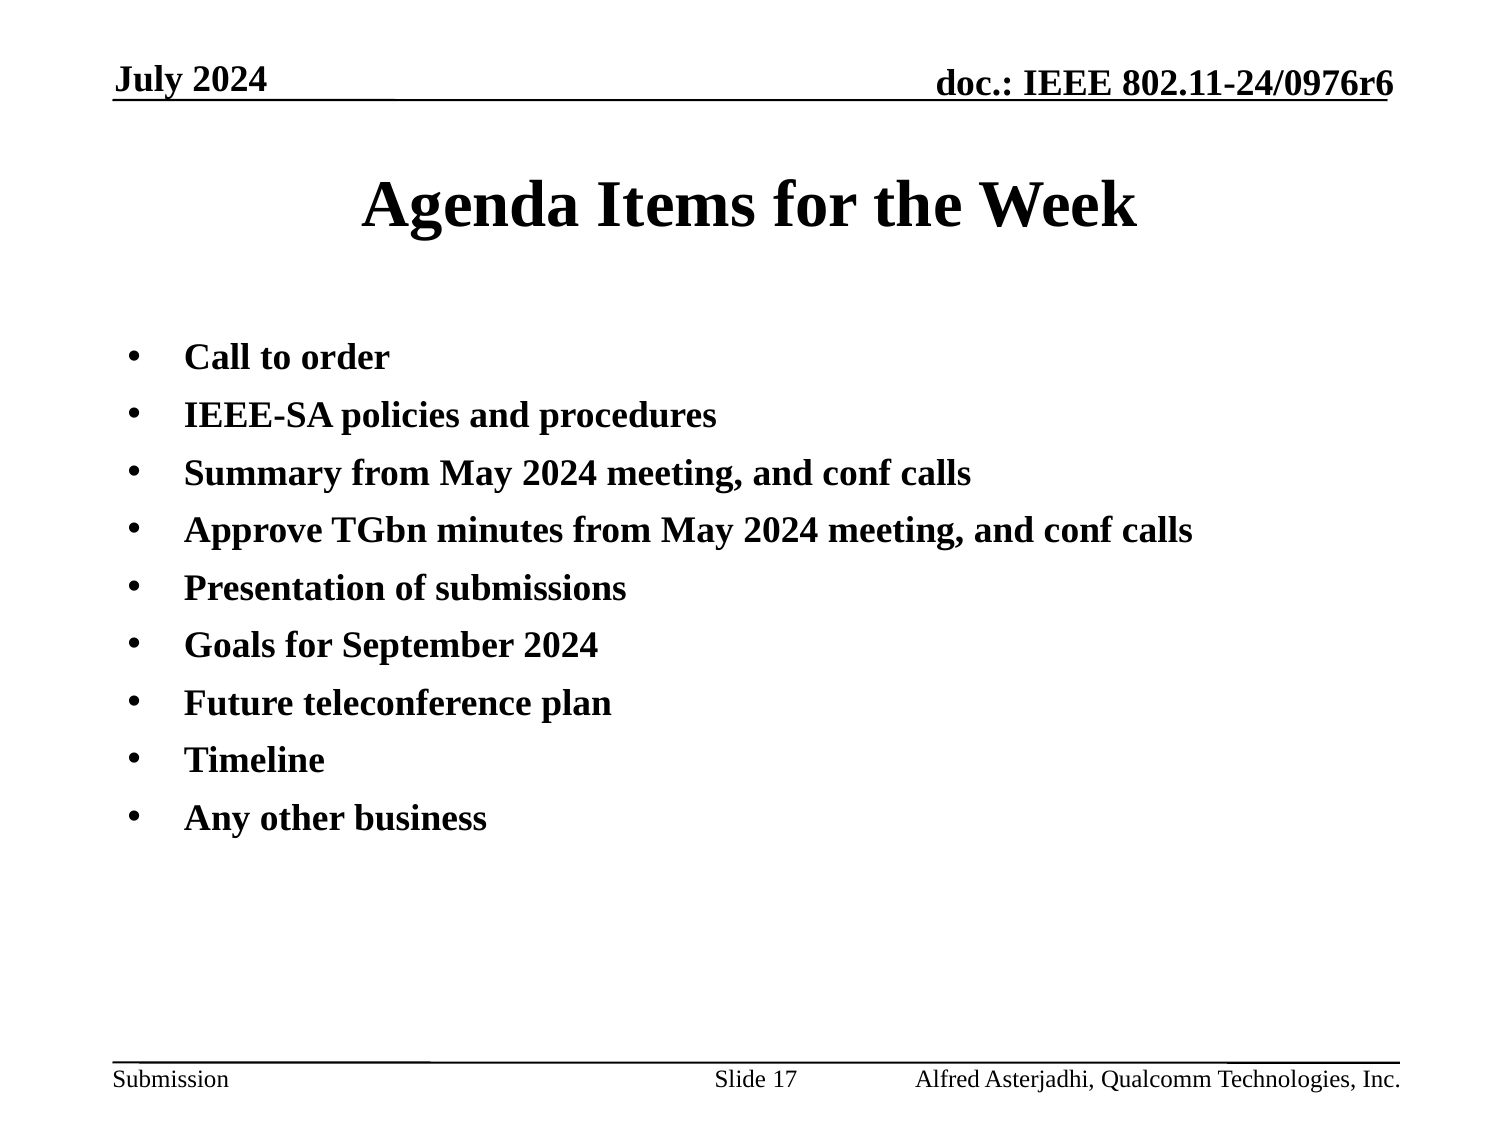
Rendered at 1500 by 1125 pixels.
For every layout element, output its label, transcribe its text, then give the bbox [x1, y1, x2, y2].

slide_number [114, 54, 493, 100]
title Agenda Items for the Week [112, 112, 1388, 288]
slide_number Slide 17 [712, 1061, 800, 1123]
list Call to order IEEE-SA policies and procedures Summary from May 2024 meeting, and conf calls Approve TGbn minutes from May 2024 meeting, and conf calls Presentation of submissions Goals for September 2024 Future teleconference plan Timeline Any other business [112, 324, 1388, 1000]
footer Alfred Asterjadhi, Qualcomm Technologies, Inc. [878, 1061, 1402, 1093]
